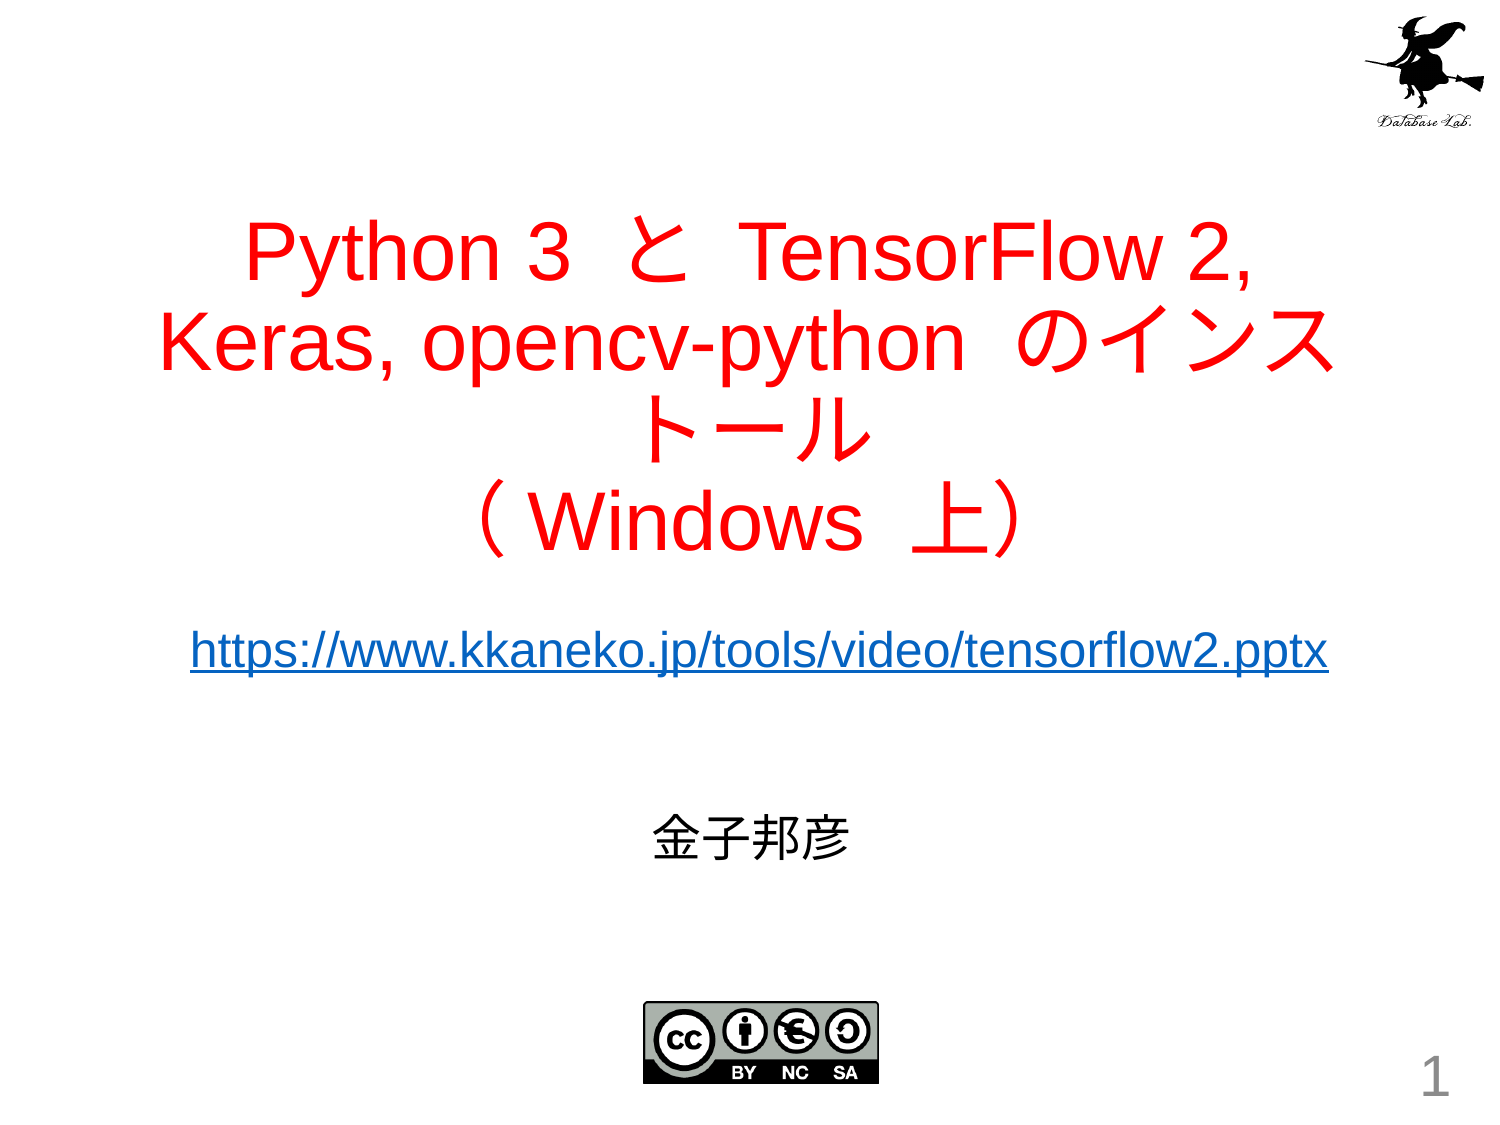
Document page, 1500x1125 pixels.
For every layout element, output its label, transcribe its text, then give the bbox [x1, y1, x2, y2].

slide_number 1 [1129, 1042, 1467, 1103]
picture [1362, 14, 1486, 130]
text_box 金子邦彦 [635, 798, 868, 875]
picture [643, 1001, 879, 1084]
text_box https://www.kkaneko.jp/tools/video/tensorflow2.pptx [315, 609, 1204, 686]
title Python 3 と TensorFlow 2, Keras, opencv-python のインストール （Windows 上） [112, 184, 1388, 576]
